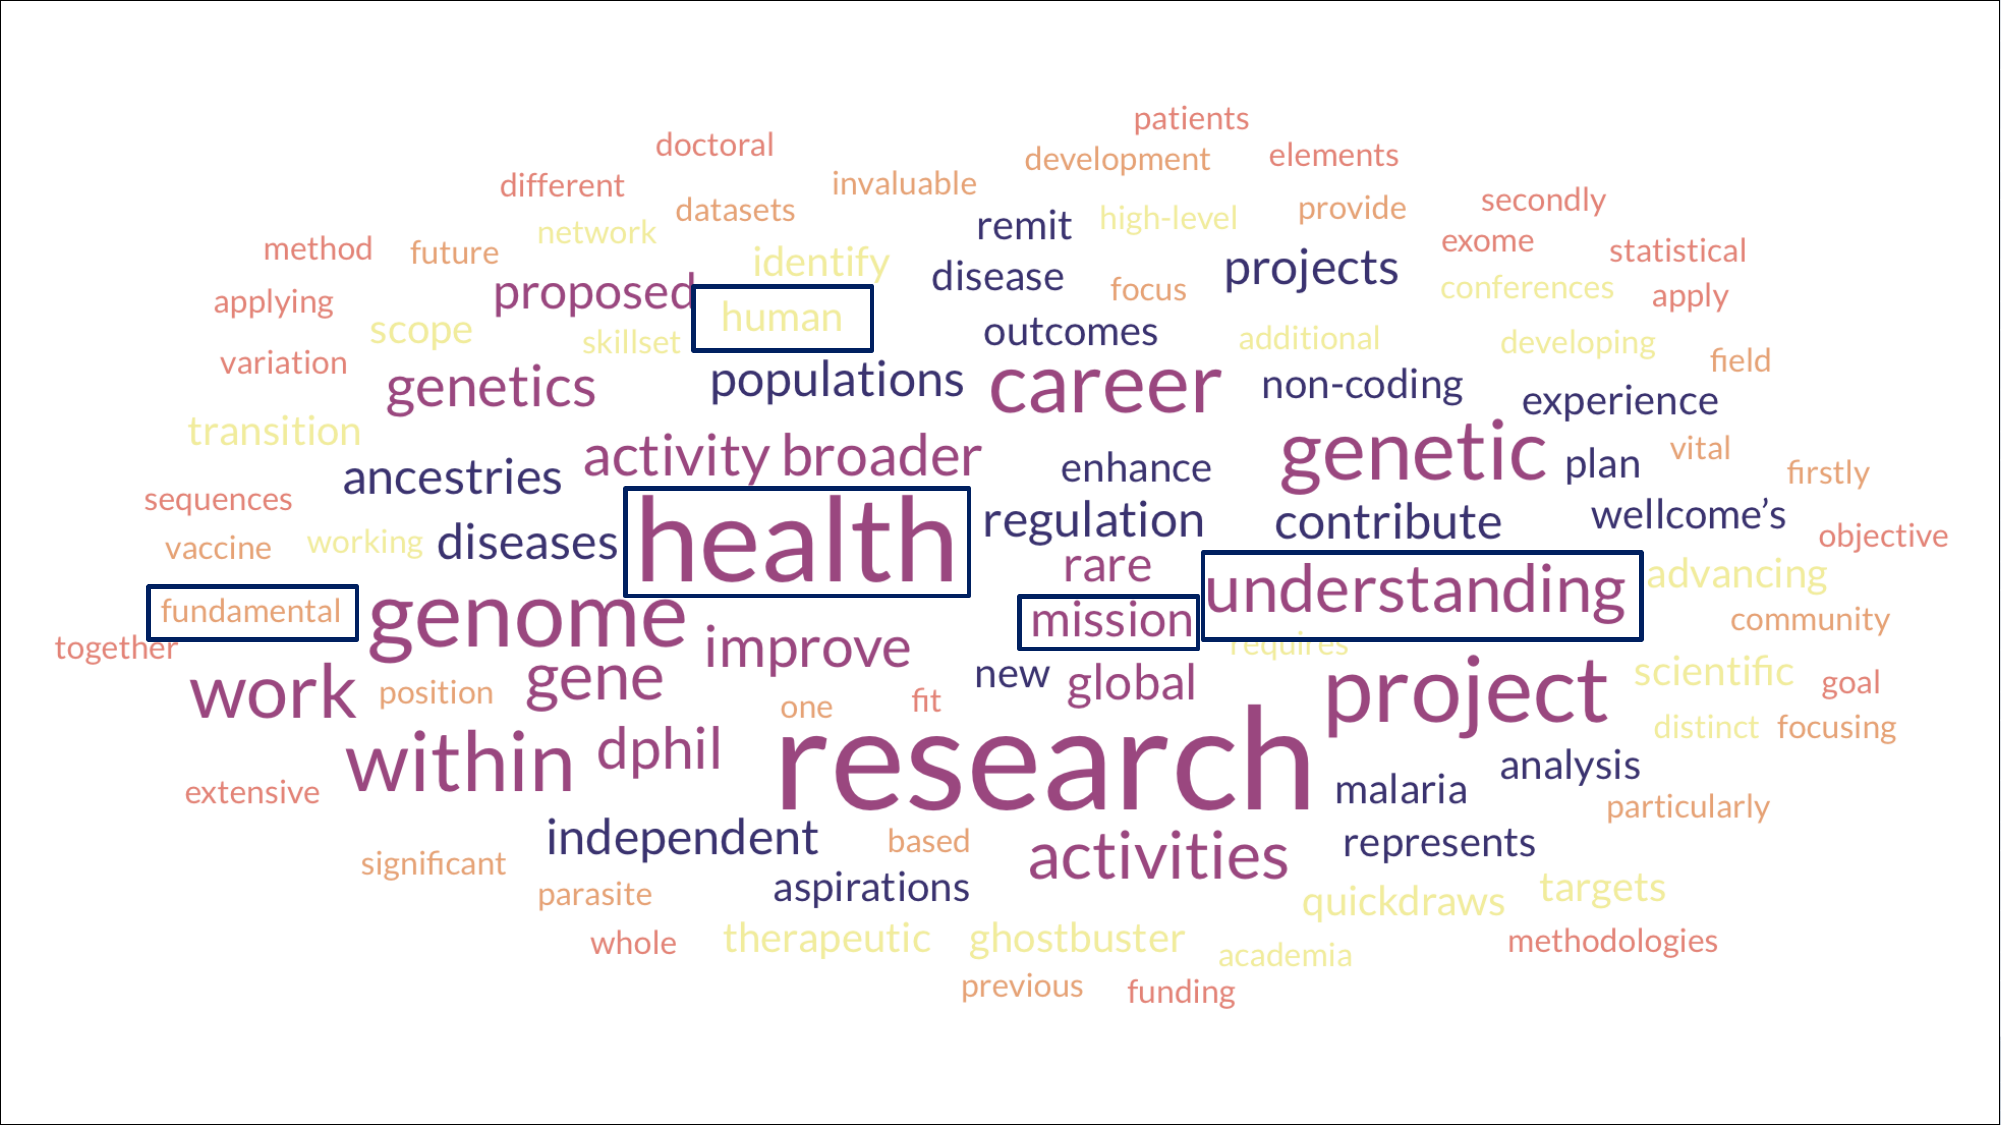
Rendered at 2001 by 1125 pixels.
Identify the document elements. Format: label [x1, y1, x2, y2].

list [0, 0, 2000, 1125]
